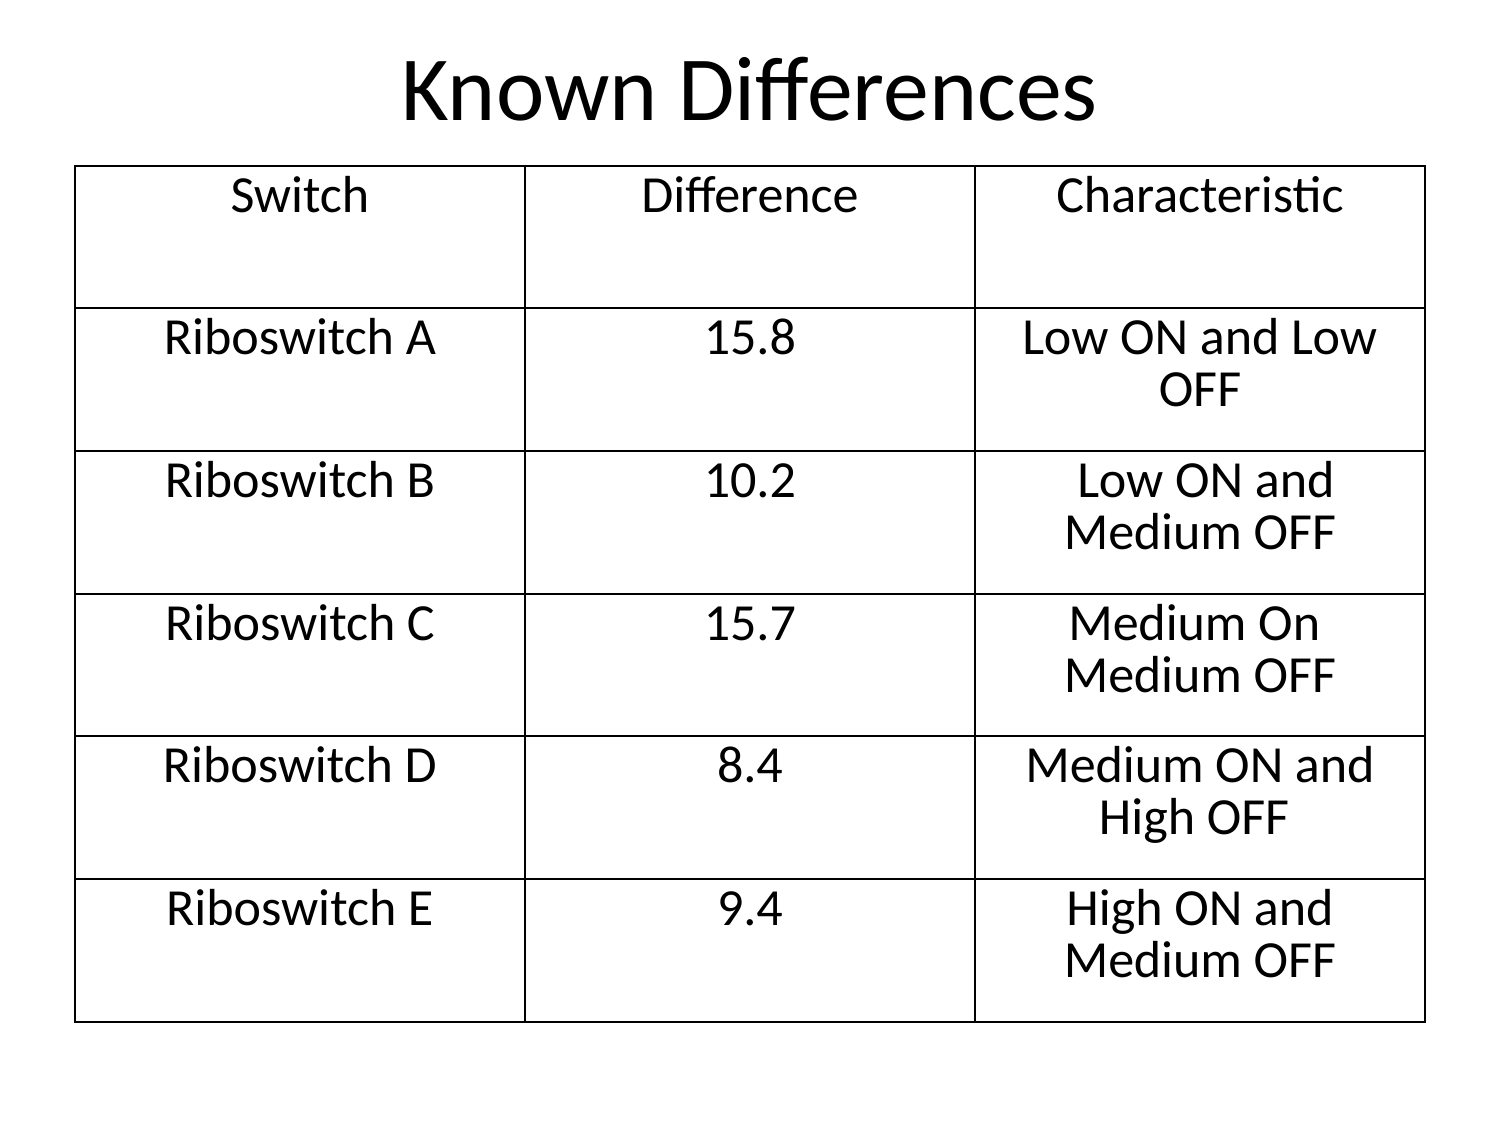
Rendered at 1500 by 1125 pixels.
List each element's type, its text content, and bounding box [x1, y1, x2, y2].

table_header Switch [76, 167, 524, 307]
table_cell Riboswitch E [76, 880, 524, 1021]
table_cell 15.8 [526, 309, 974, 450]
table_cell Low ON and Low OFF [976, 309, 1424, 450]
table_cell Riboswitch B [76, 452, 524, 593]
table_cell 15.7 [526, 595, 974, 735]
table_cell 8.4 [526, 737, 974, 878]
table_cell Riboswitch A [76, 309, 524, 450]
table_header Difference [526, 167, 974, 307]
table_cell Medium On Medium OFF [976, 595, 1424, 735]
title Known Differences [75, 0, 1425, 165]
table_cell Low ON and Medium OFF [976, 452, 1424, 593]
table_cell 9.4 [526, 880, 974, 1021]
table_cell 10.2 [526, 452, 974, 593]
table_cell High ON and Medium OFF [976, 880, 1424, 1021]
table_cell Riboswitch C [76, 595, 524, 735]
table_header Characteristic [976, 167, 1424, 307]
table_cell Riboswitch D [76, 737, 524, 878]
table_cell Medium ON and High OFF [976, 737, 1424, 878]
